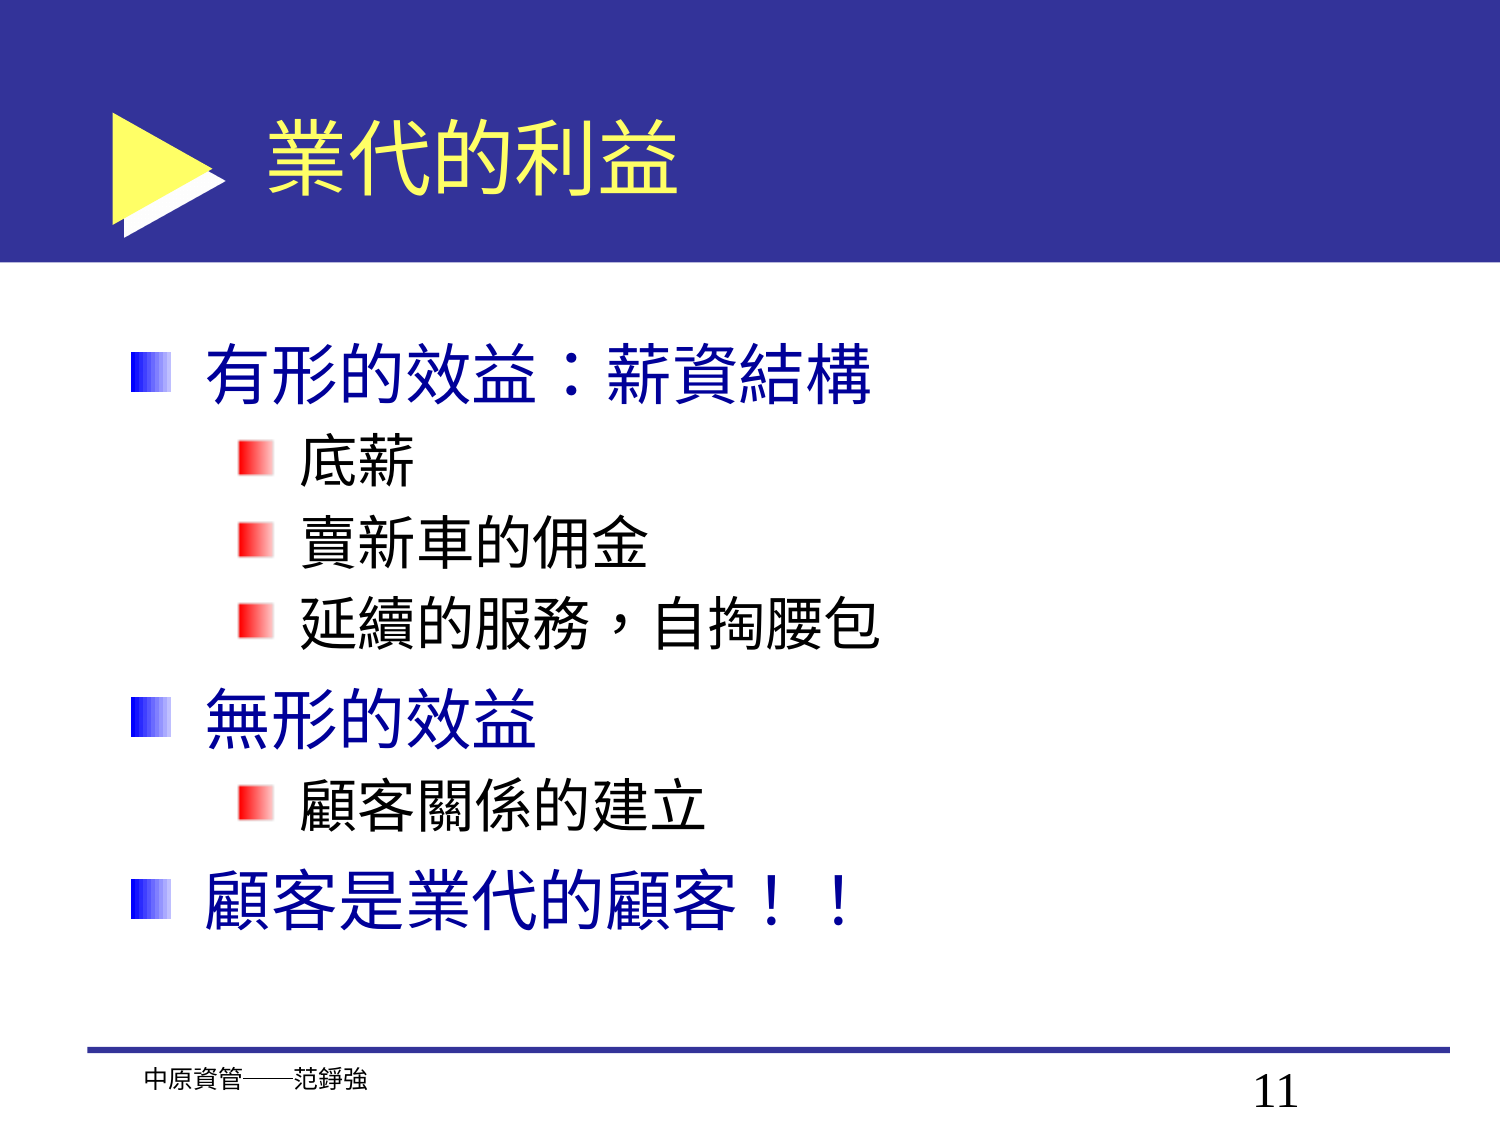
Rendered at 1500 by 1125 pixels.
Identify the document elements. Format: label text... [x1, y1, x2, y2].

picture [236, 783, 278, 825]
picture [236, 601, 278, 643]
picture [127, 349, 175, 396]
picture [236, 438, 278, 480]
picture [236, 520, 278, 562]
title 業代的利益 [249, 62, 1388, 250]
picture [127, 875, 175, 923]
picture [127, 694, 175, 741]
list 有形的效益：薪資結構 底薪 賣新車的佣金 延續的服務，自掏腰包 無形的效益 顧客關係的建立 顧客是業代的顧客！！ [112, 324, 1388, 1000]
